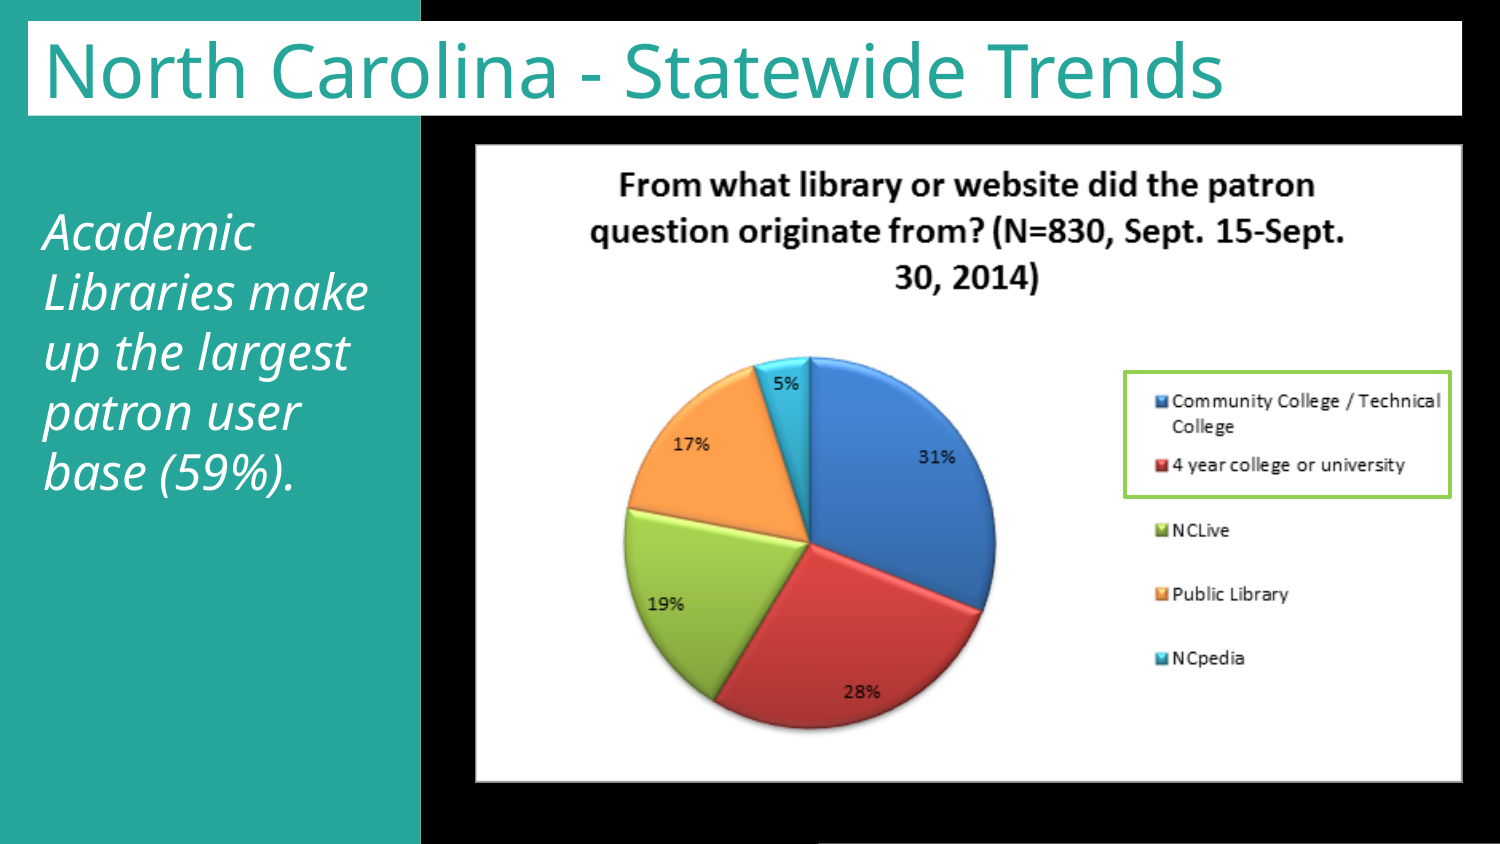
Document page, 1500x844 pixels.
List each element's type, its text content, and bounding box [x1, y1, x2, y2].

text_box [0, 0, 420, 844]
text_box [420, 0, 819, 21]
picture [475, 144, 1463, 783]
text_box [38, 115, 1219, 236]
text_box [420, 236, 819, 844]
subtitle Academic Libraries make up the largest patron user base (59%). [28, 185, 393, 726]
text_box North Carolina - Statewide Trends [28, 21, 1463, 116]
